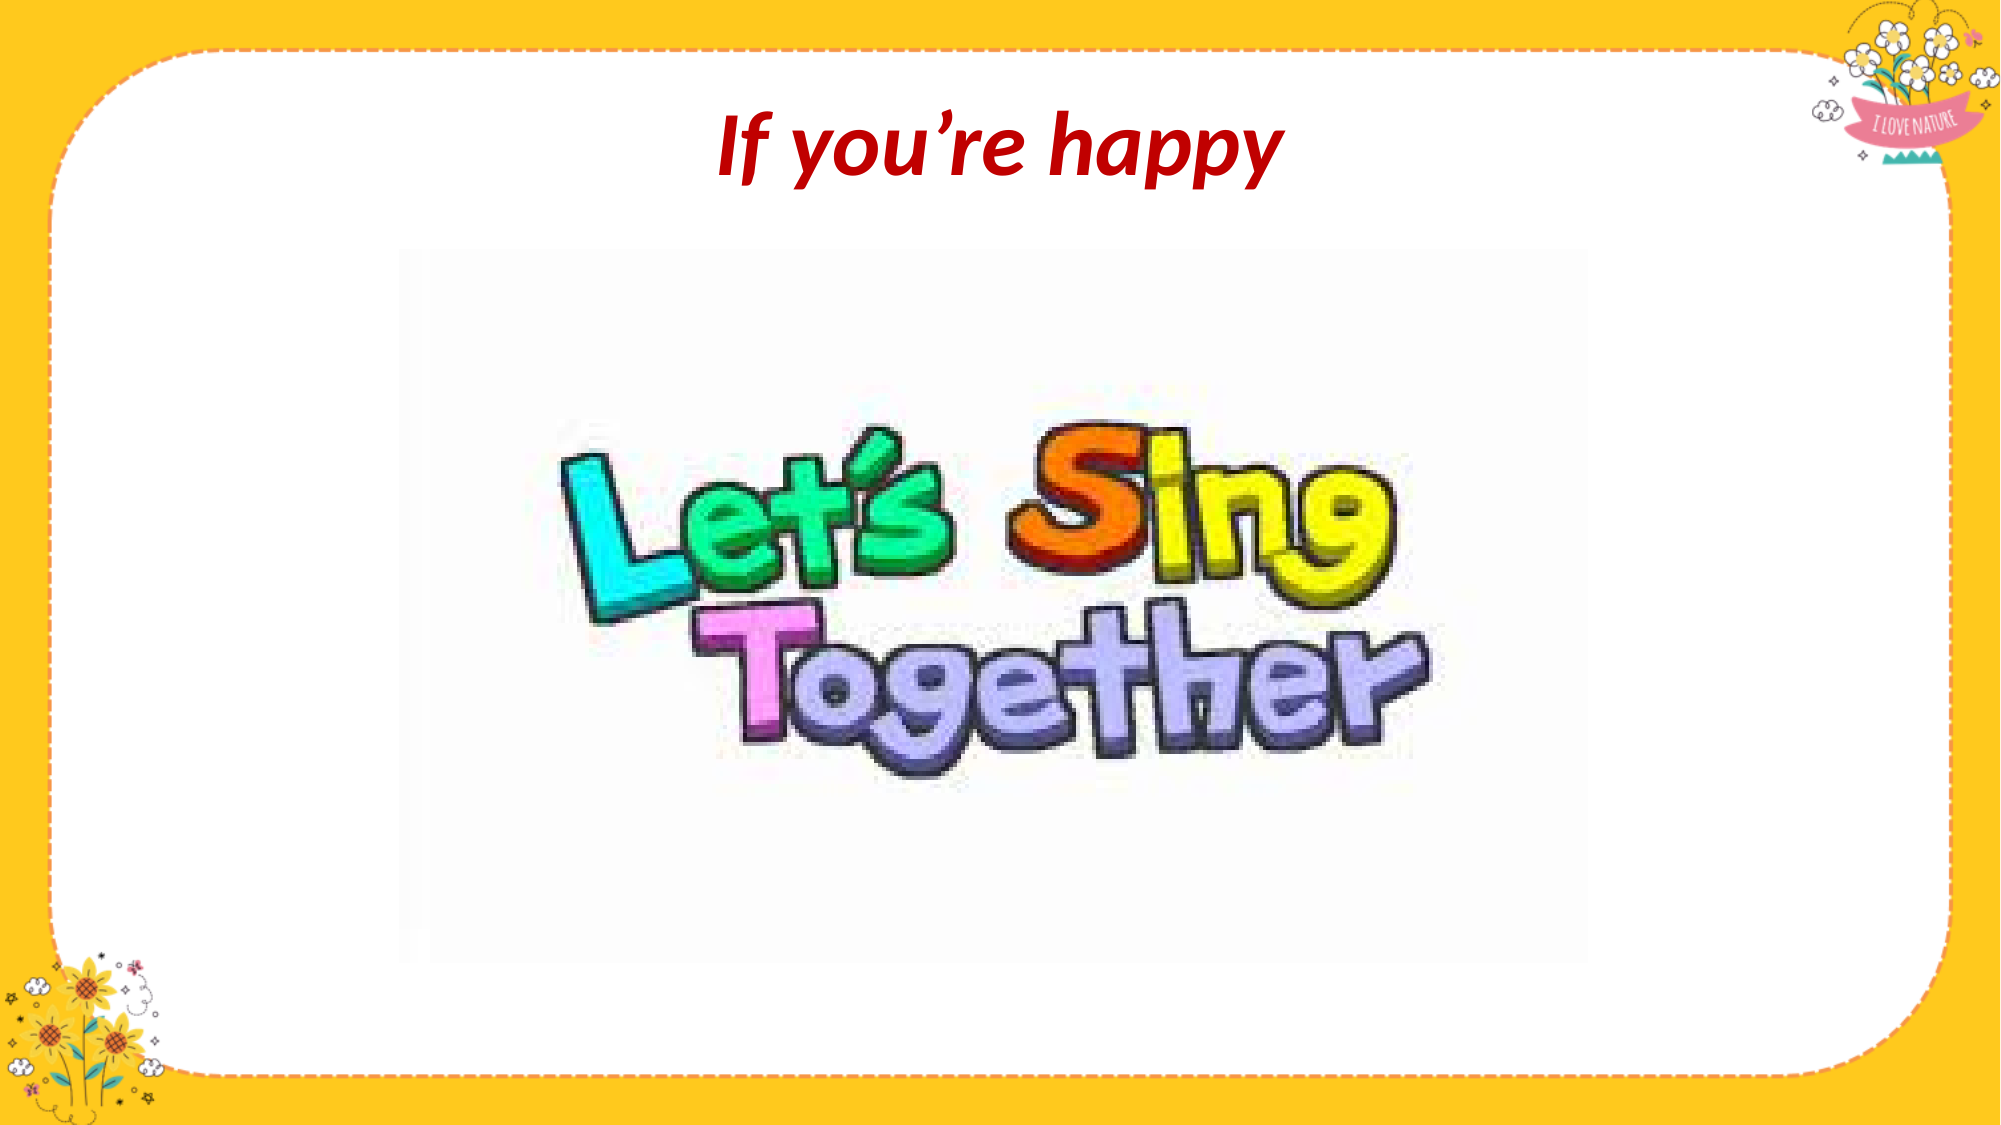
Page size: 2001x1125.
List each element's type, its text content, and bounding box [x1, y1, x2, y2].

picture [0, 0, 2001, 1125]
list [399, 249, 1588, 963]
title If you’re happy [99, 45, 1900, 233]
